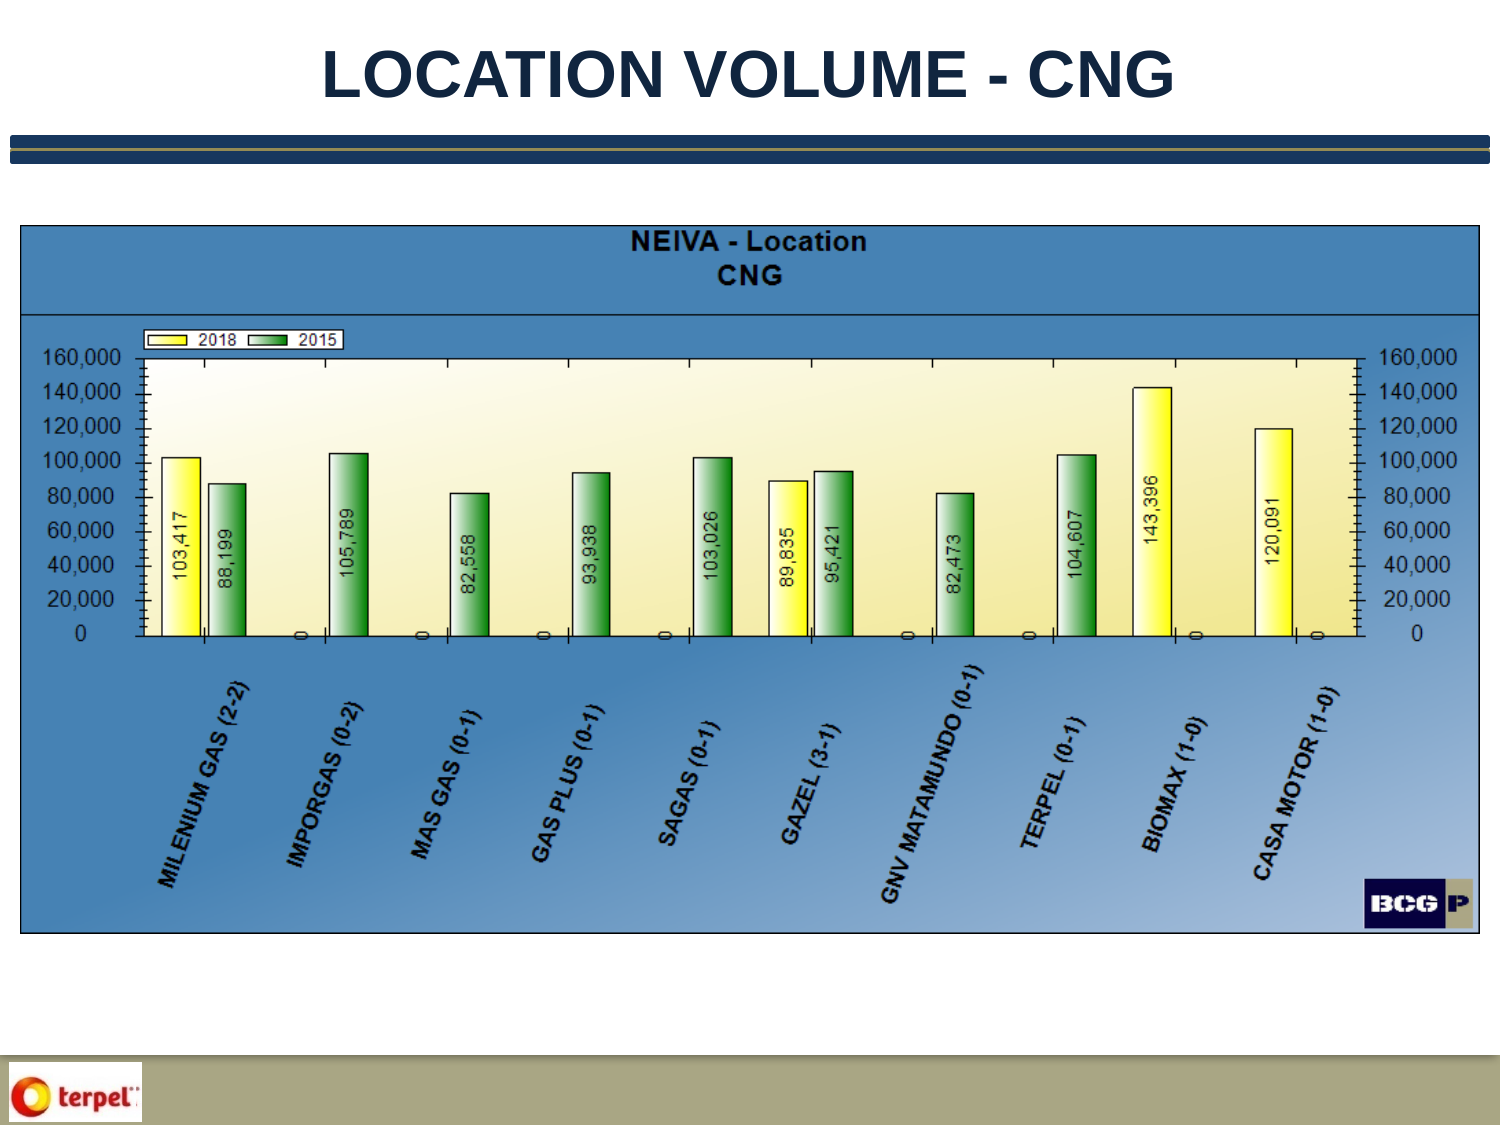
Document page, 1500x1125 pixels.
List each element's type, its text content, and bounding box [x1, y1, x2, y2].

picture [9, 1062, 142, 1122]
title LOCATION VOLUME - CNG [12, 12, 1487, 130]
picture [20, 225, 1480, 934]
